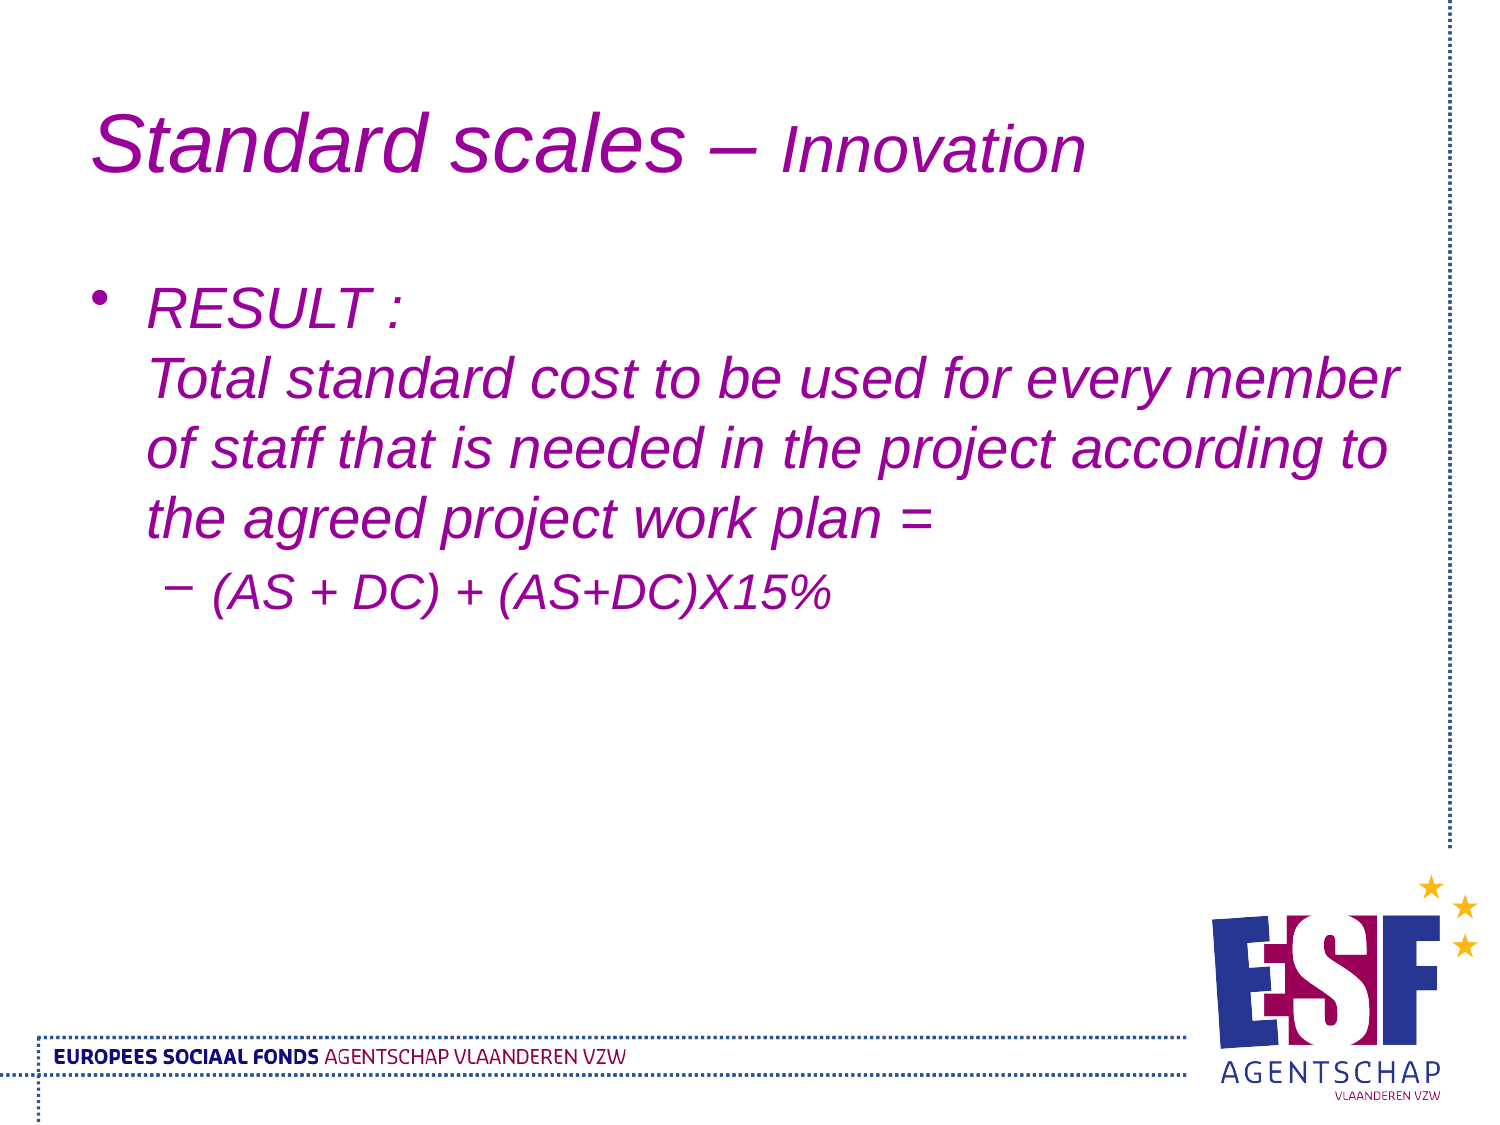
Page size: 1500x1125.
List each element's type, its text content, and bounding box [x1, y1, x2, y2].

picture [52, 1046, 627, 1069]
list RESULT : Total standard cost to be used for every member of staff that is needed in the project according to the agreed project work plan = (AS + DC) + (AS+DC)X15% [75, 262, 1425, 1005]
title Standard scales – Innovation [75, 45, 1425, 233]
picture [1212, 874, 1478, 1100]
